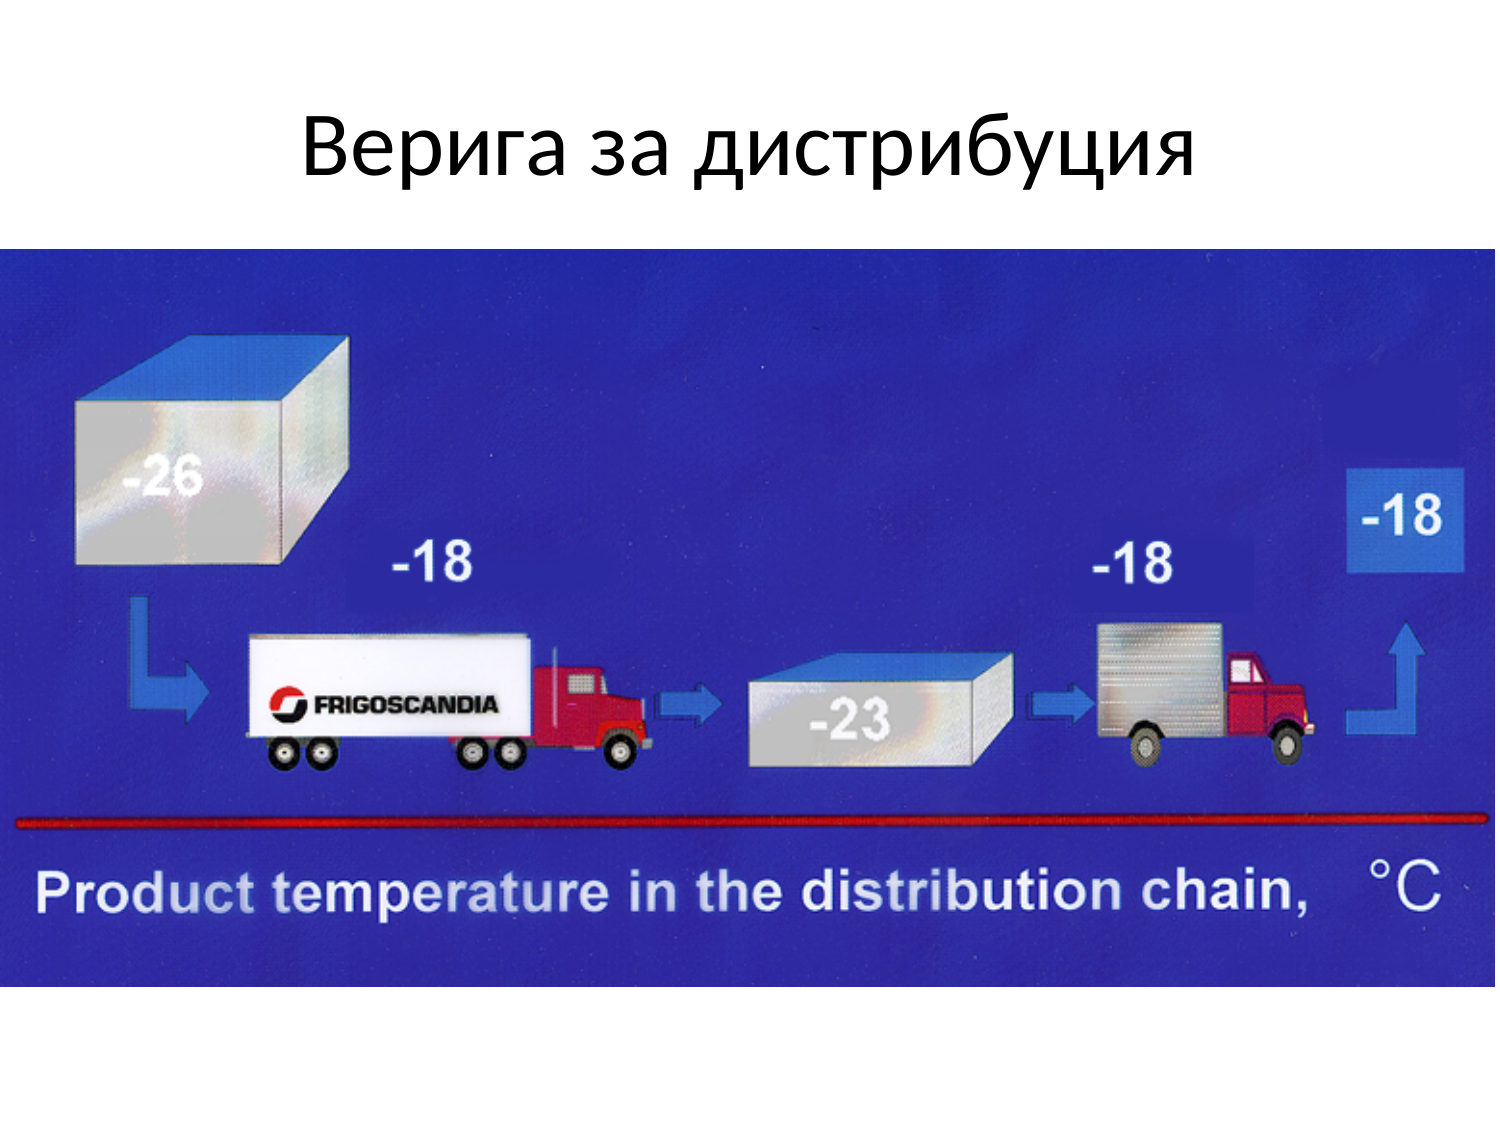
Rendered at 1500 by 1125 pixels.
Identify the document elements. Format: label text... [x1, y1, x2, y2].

picture [0, 249, 1495, 987]
title Верига за дистрибуция [75, 45, 1425, 233]
